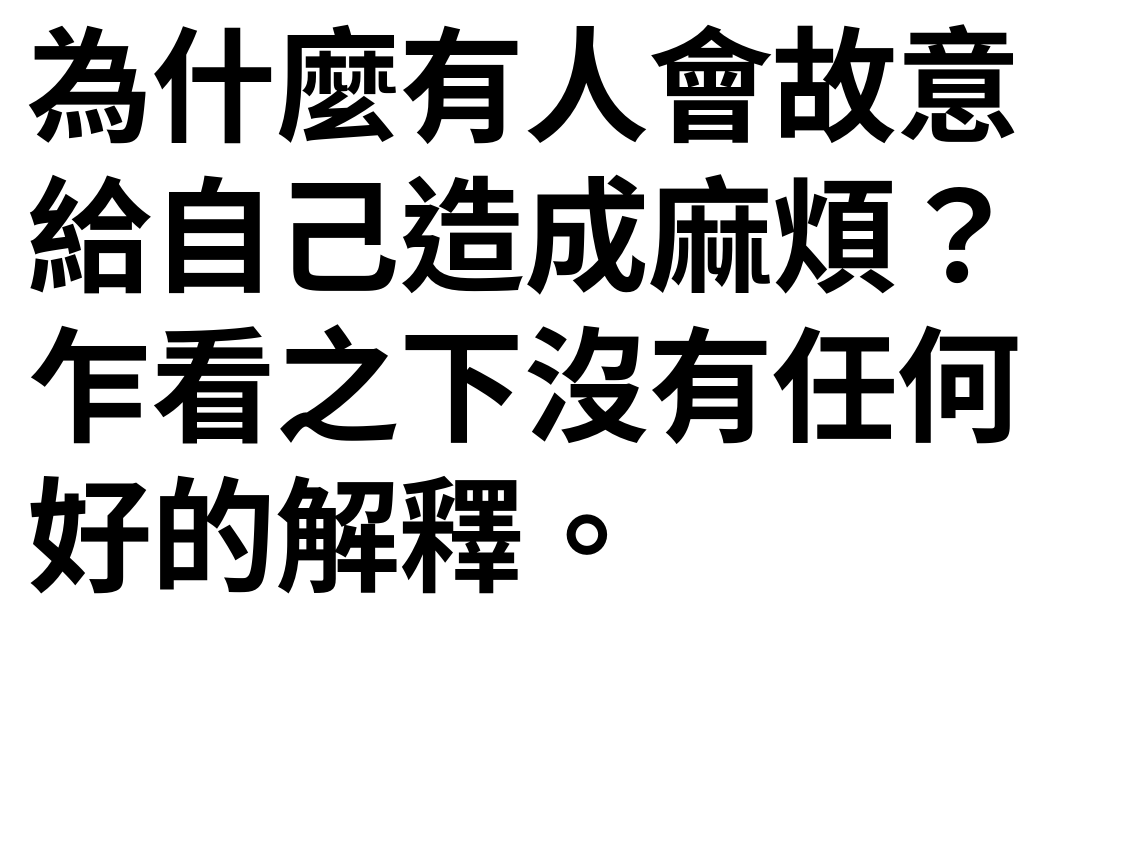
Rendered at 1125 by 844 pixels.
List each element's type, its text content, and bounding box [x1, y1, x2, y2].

text_box 為什麼有人會故意給自己造成麻煩？ 乍看之下沒有任何好的解釋。 [12, 0, 1113, 615]
